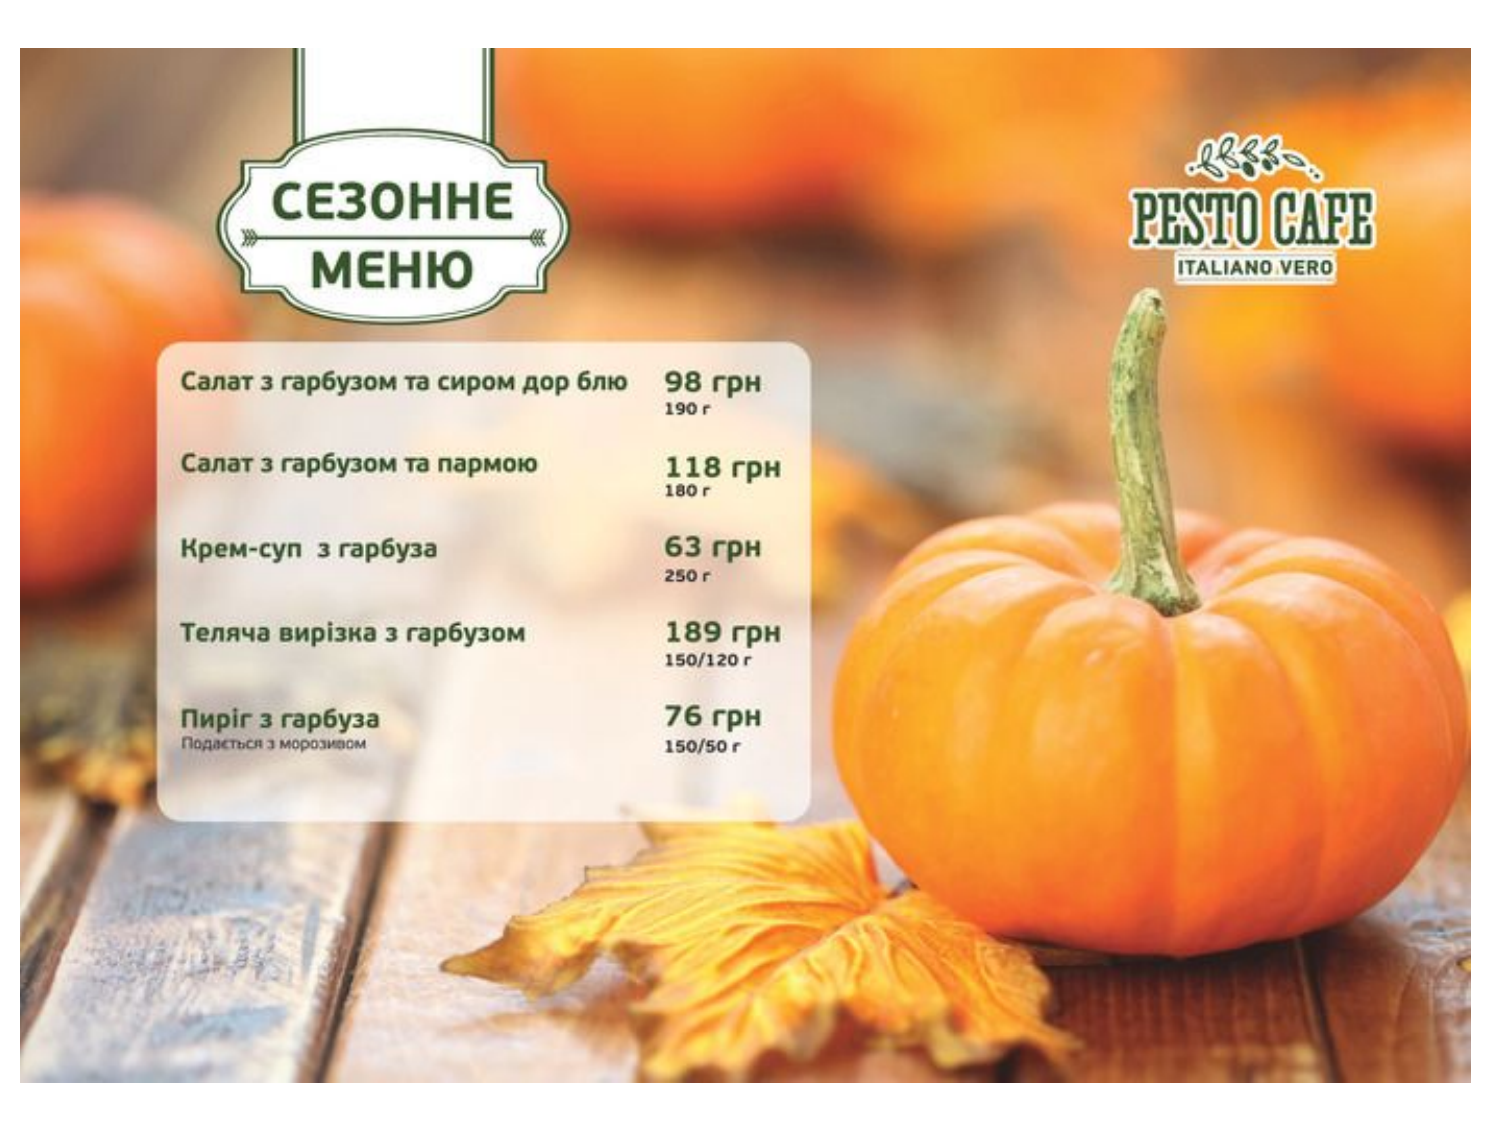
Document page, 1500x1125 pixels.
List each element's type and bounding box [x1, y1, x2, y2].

picture [20, 48, 1471, 1083]
